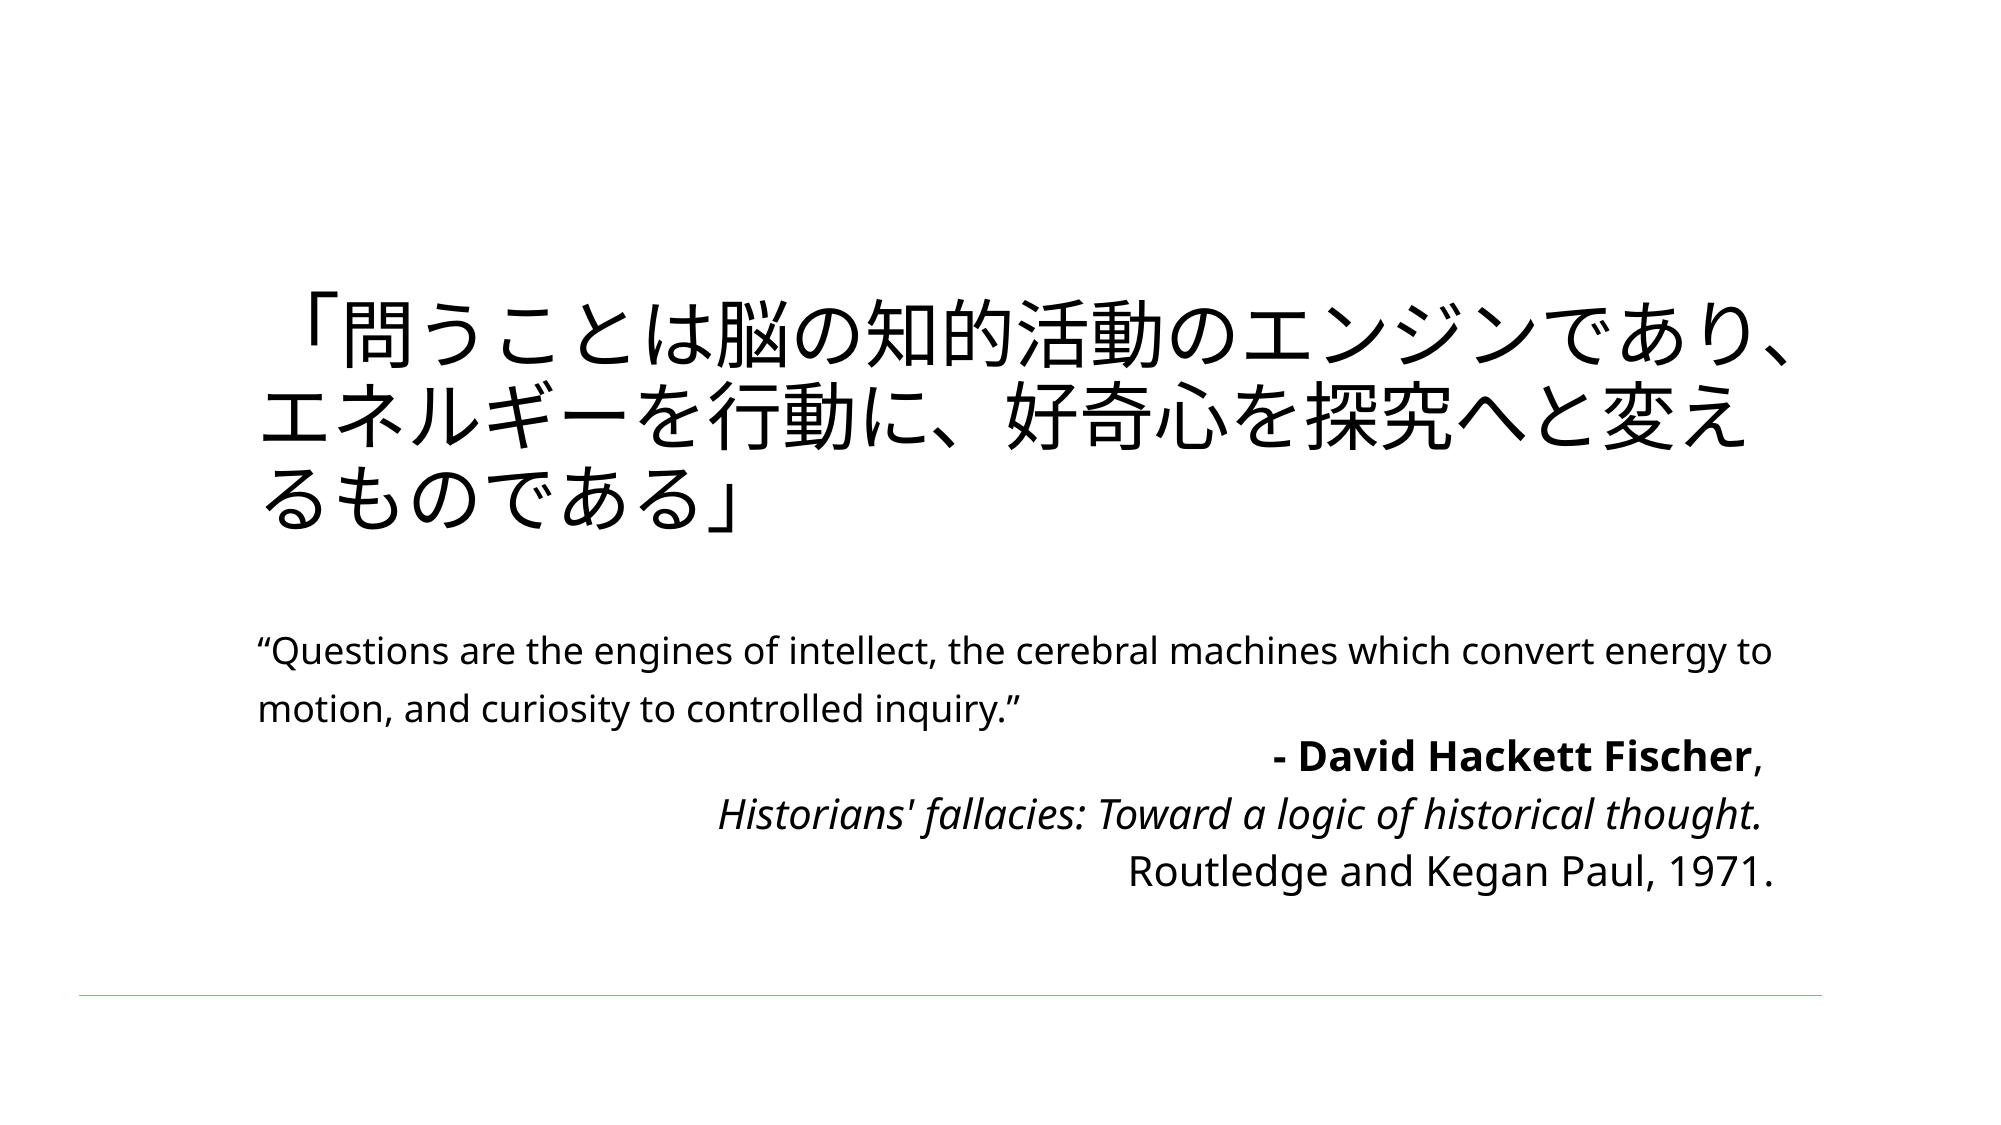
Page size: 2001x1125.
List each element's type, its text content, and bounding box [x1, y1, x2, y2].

text_box 「問うことは脳の知的活動のエンジンであり、エネルギーを行動に、好奇心を探究へと変えるものである」 “Questions are the engines of intellect, the cerebral machines which convert energy to motion, and curiosity to controlled inquiry.” - David Hackett Fischer, Historians' fallacies: Toward a logic of historical thought. Routledge and Kegan Paul, 1971. [242, 282, 1790, 903]
